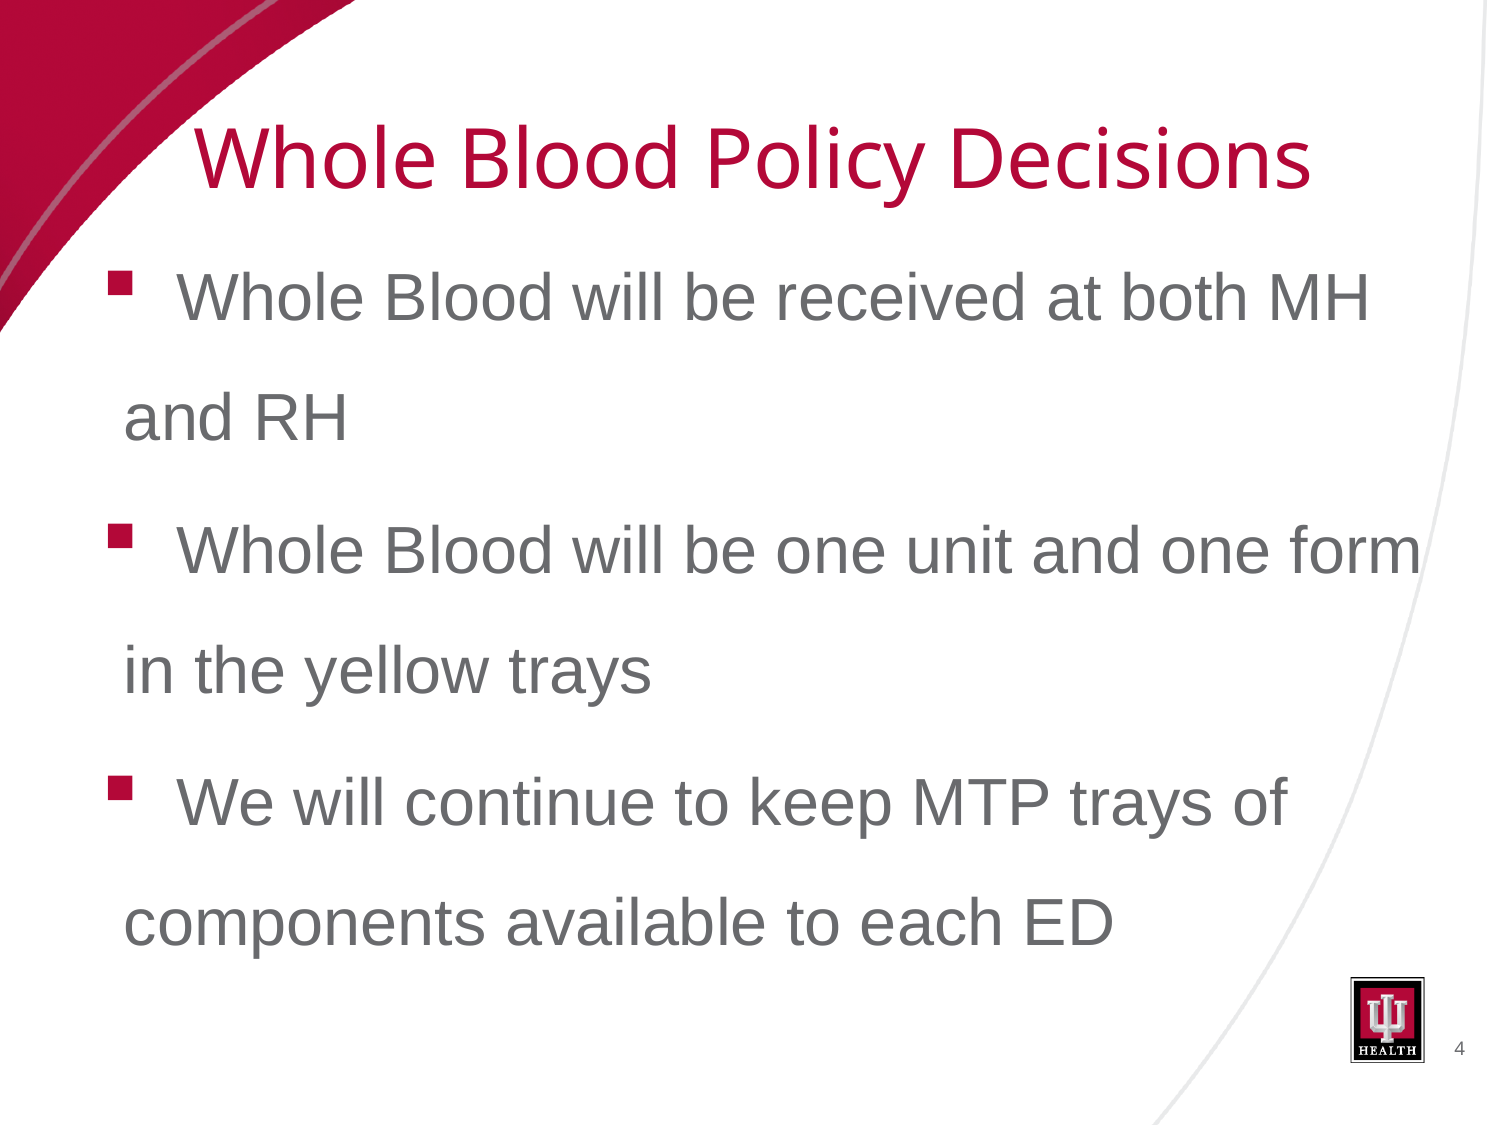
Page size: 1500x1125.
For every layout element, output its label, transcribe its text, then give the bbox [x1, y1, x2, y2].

picture [0, 0, 1500, 1125]
list Whole Blood will be received at both MH and RH Whole Blood will be one unit and one form in the yellow trays We will continue to keep MTP trays of components available to each ED [101, 214, 1466, 911]
slide_number 4 [1335, 1019, 1466, 1080]
title Whole Blood Policy Decisions [193, 87, 1433, 214]
